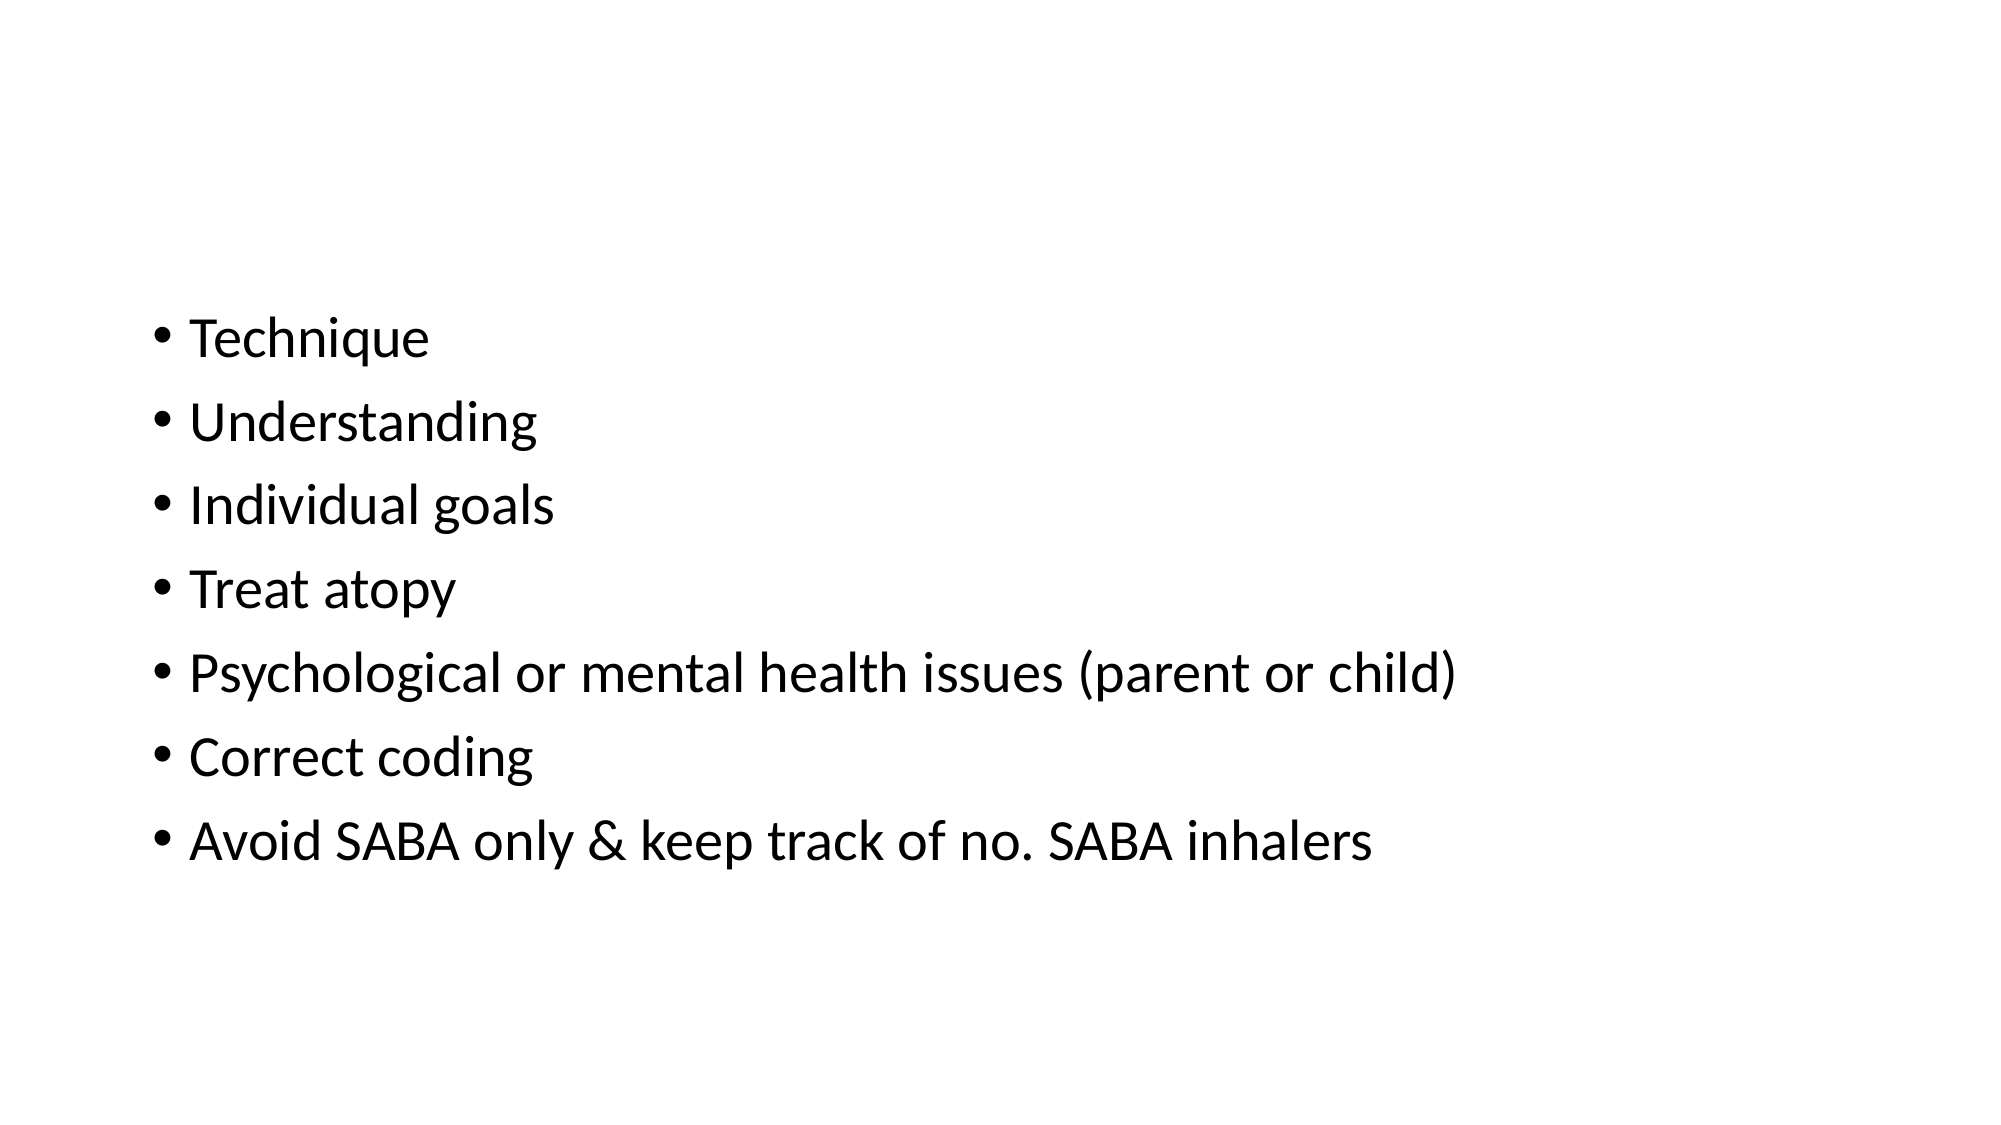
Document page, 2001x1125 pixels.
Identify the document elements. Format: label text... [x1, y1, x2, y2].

list Technique Understanding Individual goals Treat atopy Psychological or mental health issues (parent or child) Correct coding Avoid SABA only & keep track of no. SABA inhalers [137, 299, 1863, 1014]
